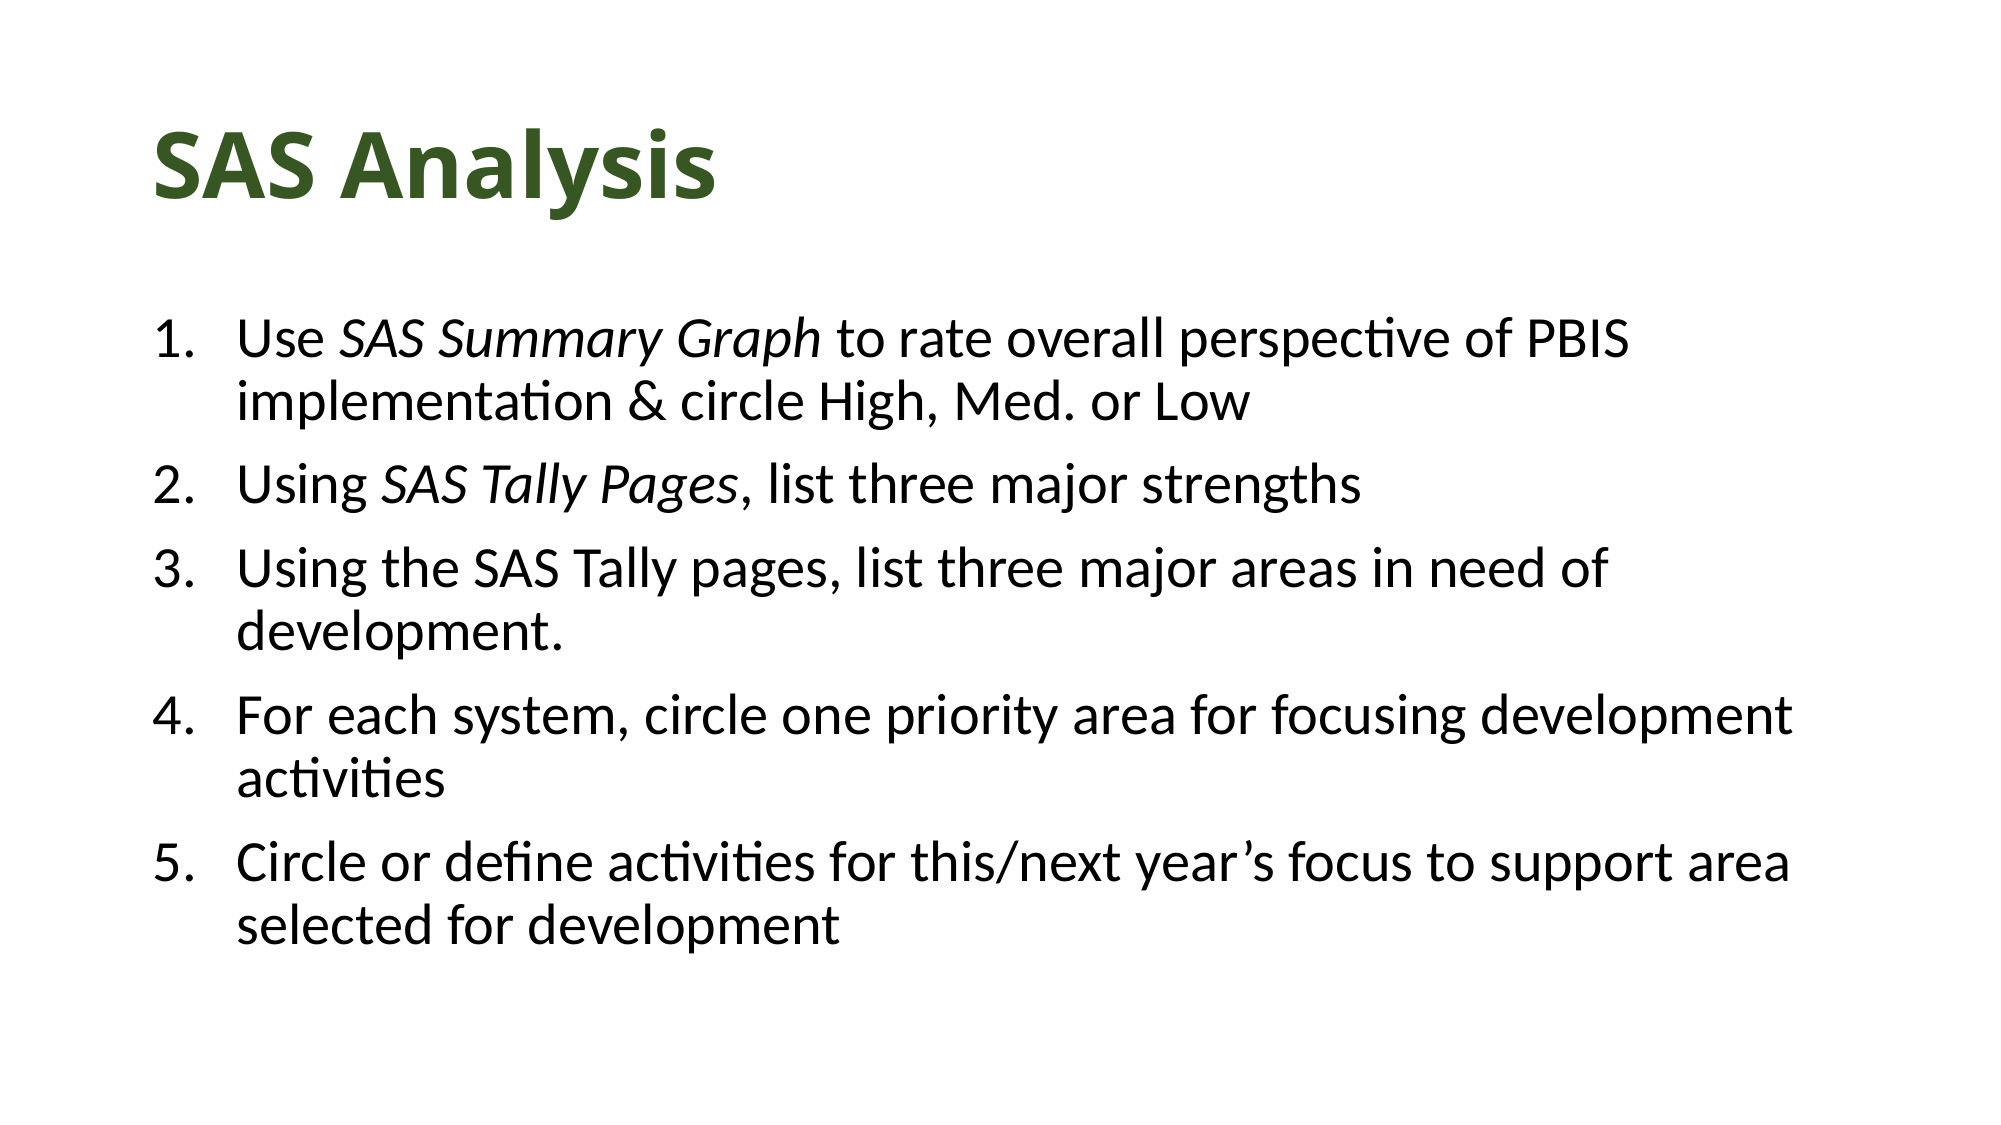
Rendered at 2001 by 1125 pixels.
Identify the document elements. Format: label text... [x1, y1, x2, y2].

list Use SAS Summary Graph to rate overall perspective of PBIS implementation & circle High, Med. or Low Using SAS Tally Pages, list three major strengths Using the SAS Tally pages, list three major areas in need of development. For each system, circle one priority area for focusing development activities Circle or define activities for this/next year’s focus to support area selected for development [137, 299, 1863, 1014]
title SAS Analysis [137, 59, 1863, 278]
